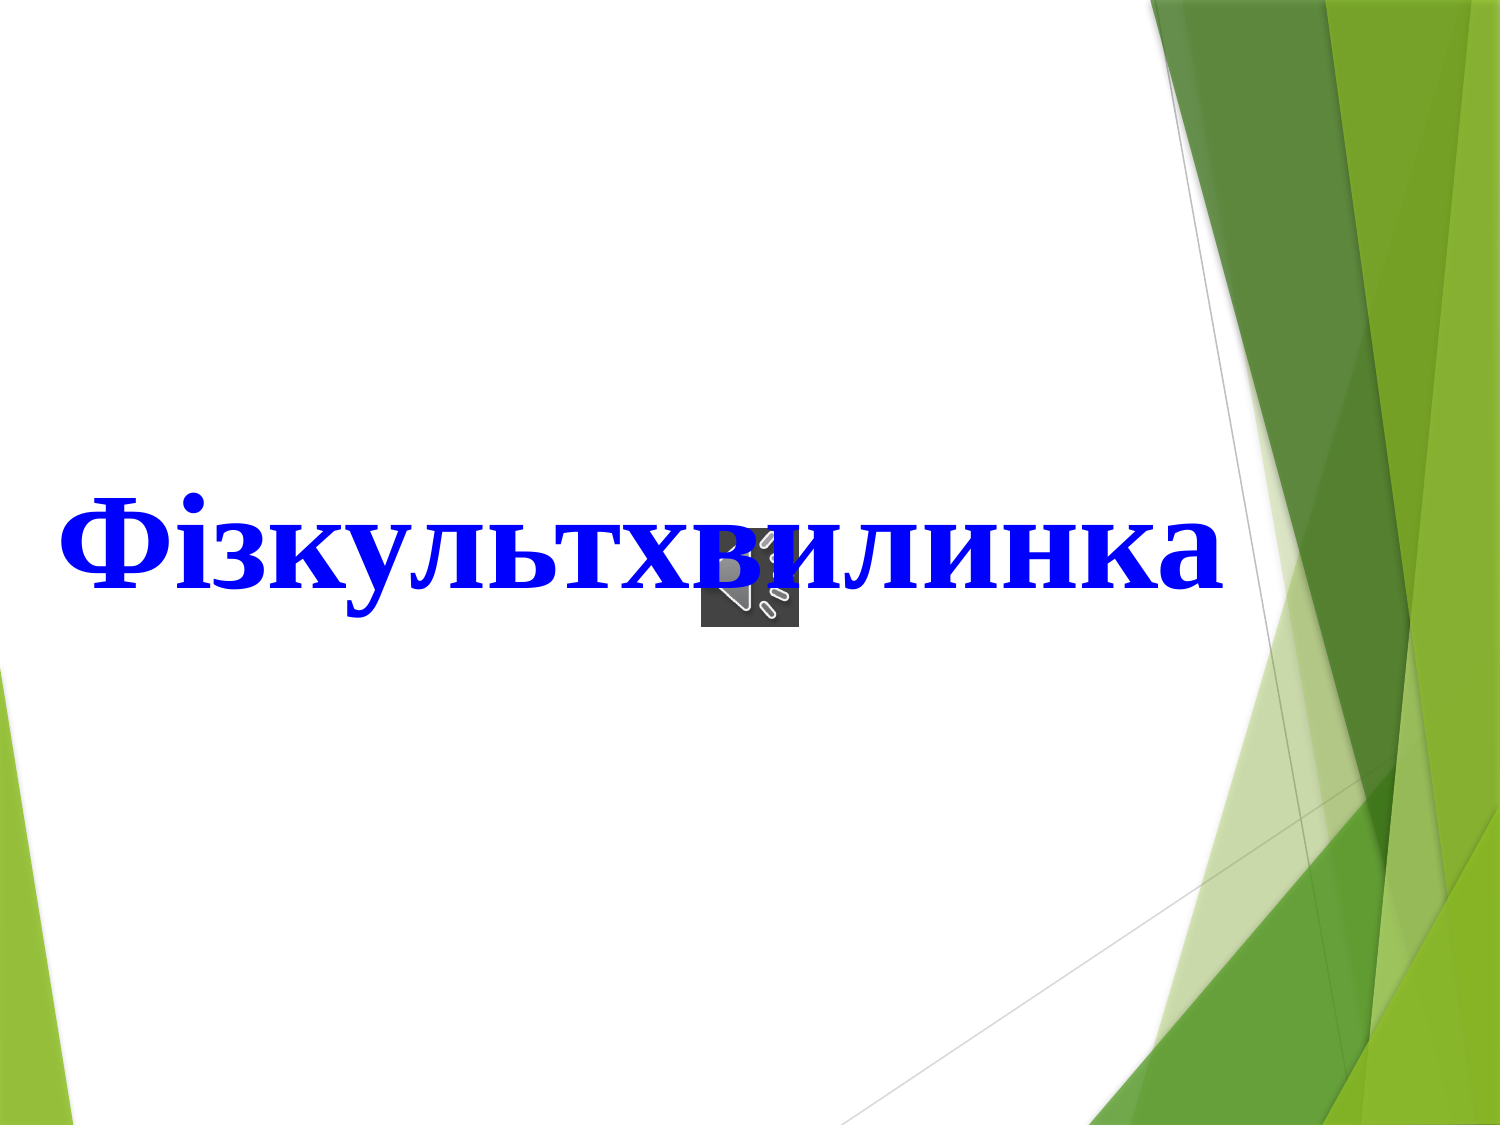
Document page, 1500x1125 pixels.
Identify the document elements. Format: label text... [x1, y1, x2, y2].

picture [699, 527, 801, 628]
text_box Фізкультхвилинка [41, 113, 1380, 624]
